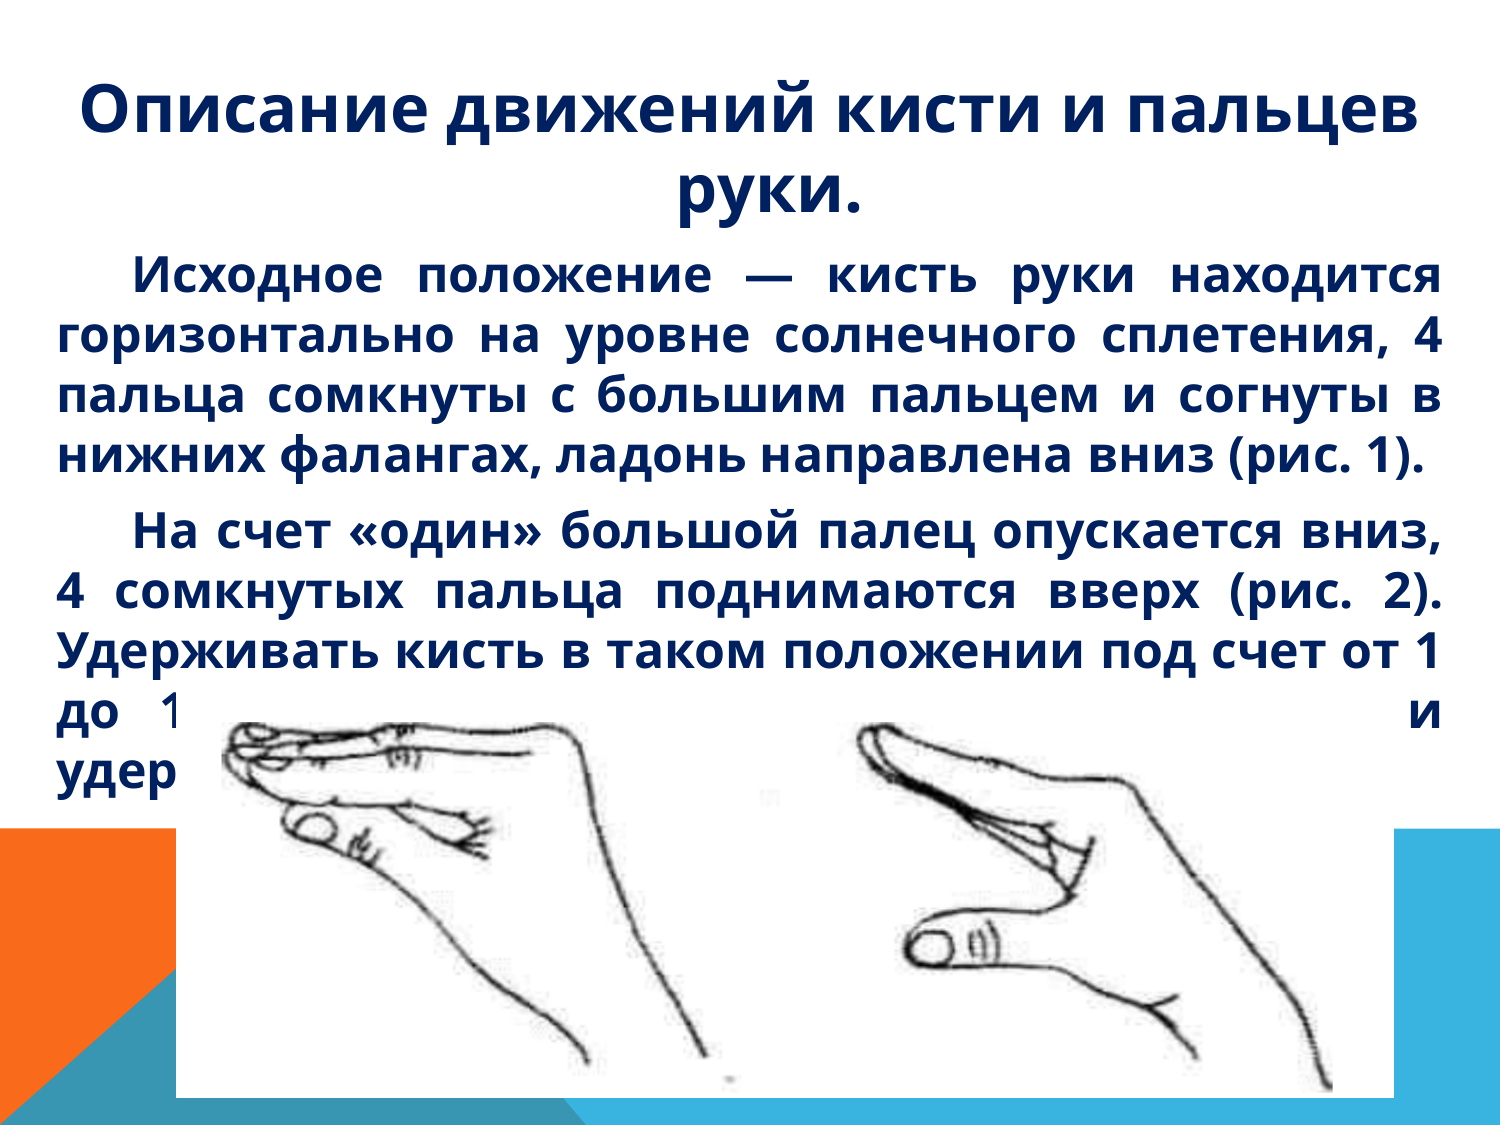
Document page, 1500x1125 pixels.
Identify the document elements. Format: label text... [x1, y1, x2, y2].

picture [176, 680, 1394, 1098]
list Описание движений кисти и пальцев руки. Исходное положение — кисть руки находится горизонтально на уровне солнечного сплетения, 4 пальца сомкнуты с большим пальцем и согнуты в нижних фалангах, ладонь направлена вниз (рис. 1). На счет «один» большой палец опускается вниз, 4 сомкнутых пальца поднимаются вверх (рис. 2). Удерживать кисть в таком положении под счет от 1 до 10, затем вернуть в исходное положение и удерживать под счет от 1 до 5. Повторить 4—5 раз. [41, 57, 1459, 646]
